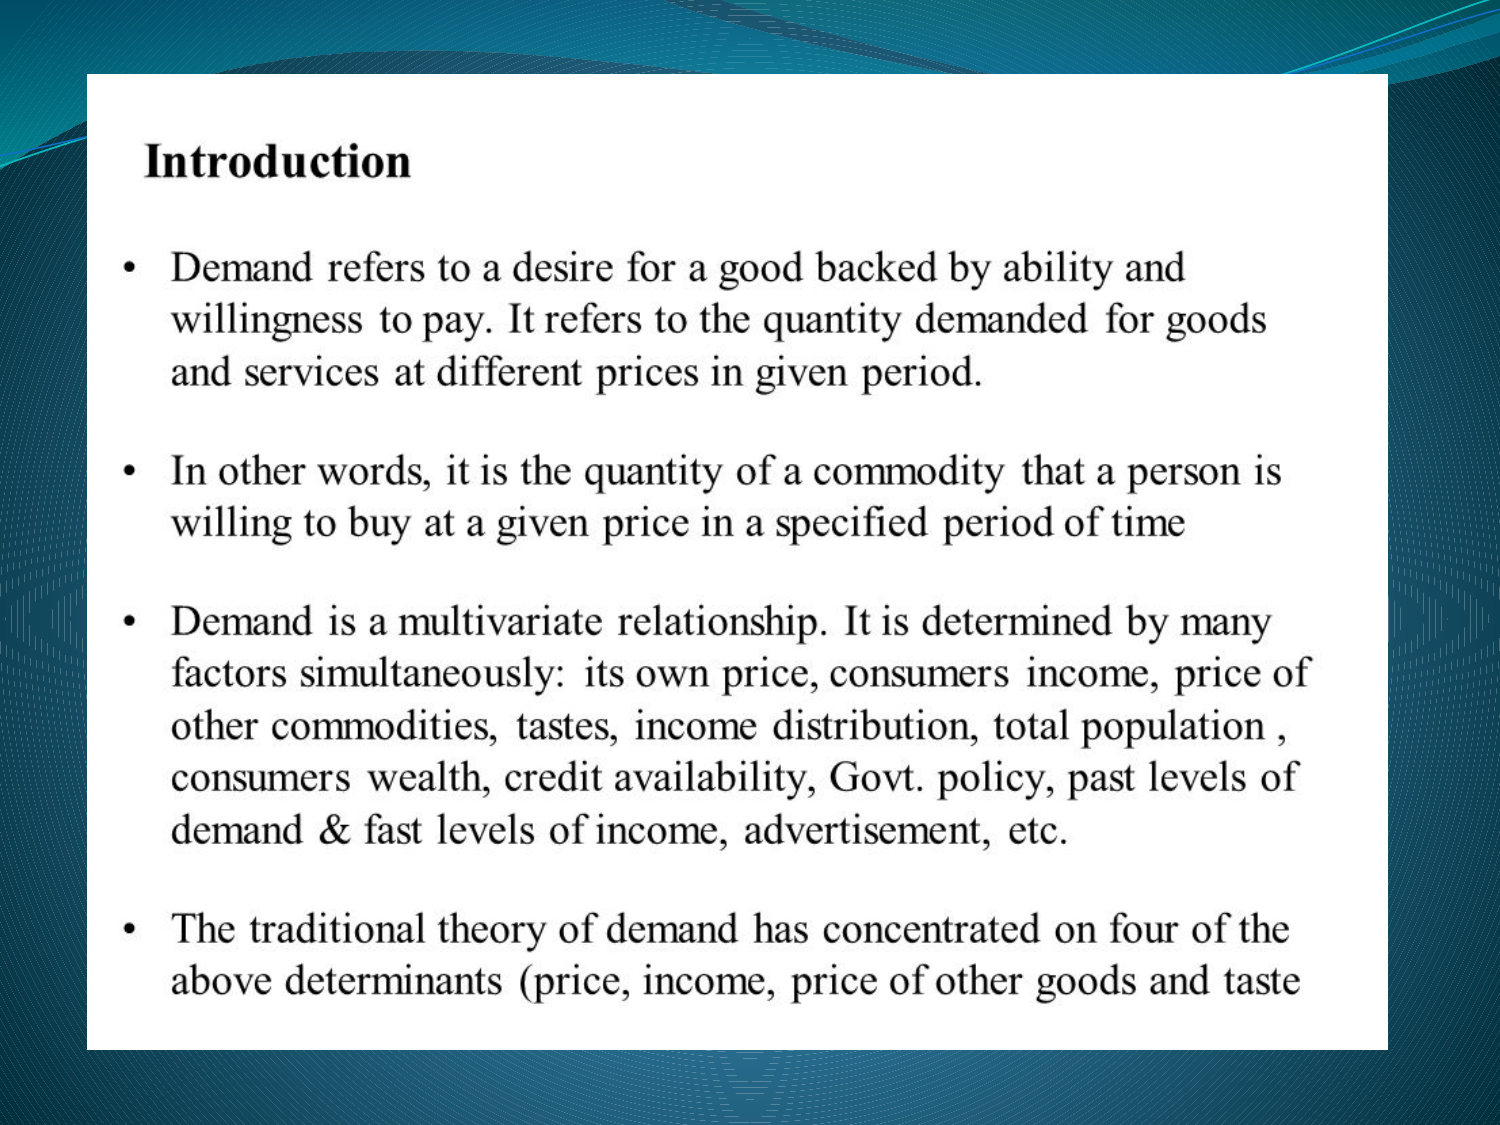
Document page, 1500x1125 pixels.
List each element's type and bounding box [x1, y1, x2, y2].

picture [87, 72, 1388, 1051]
